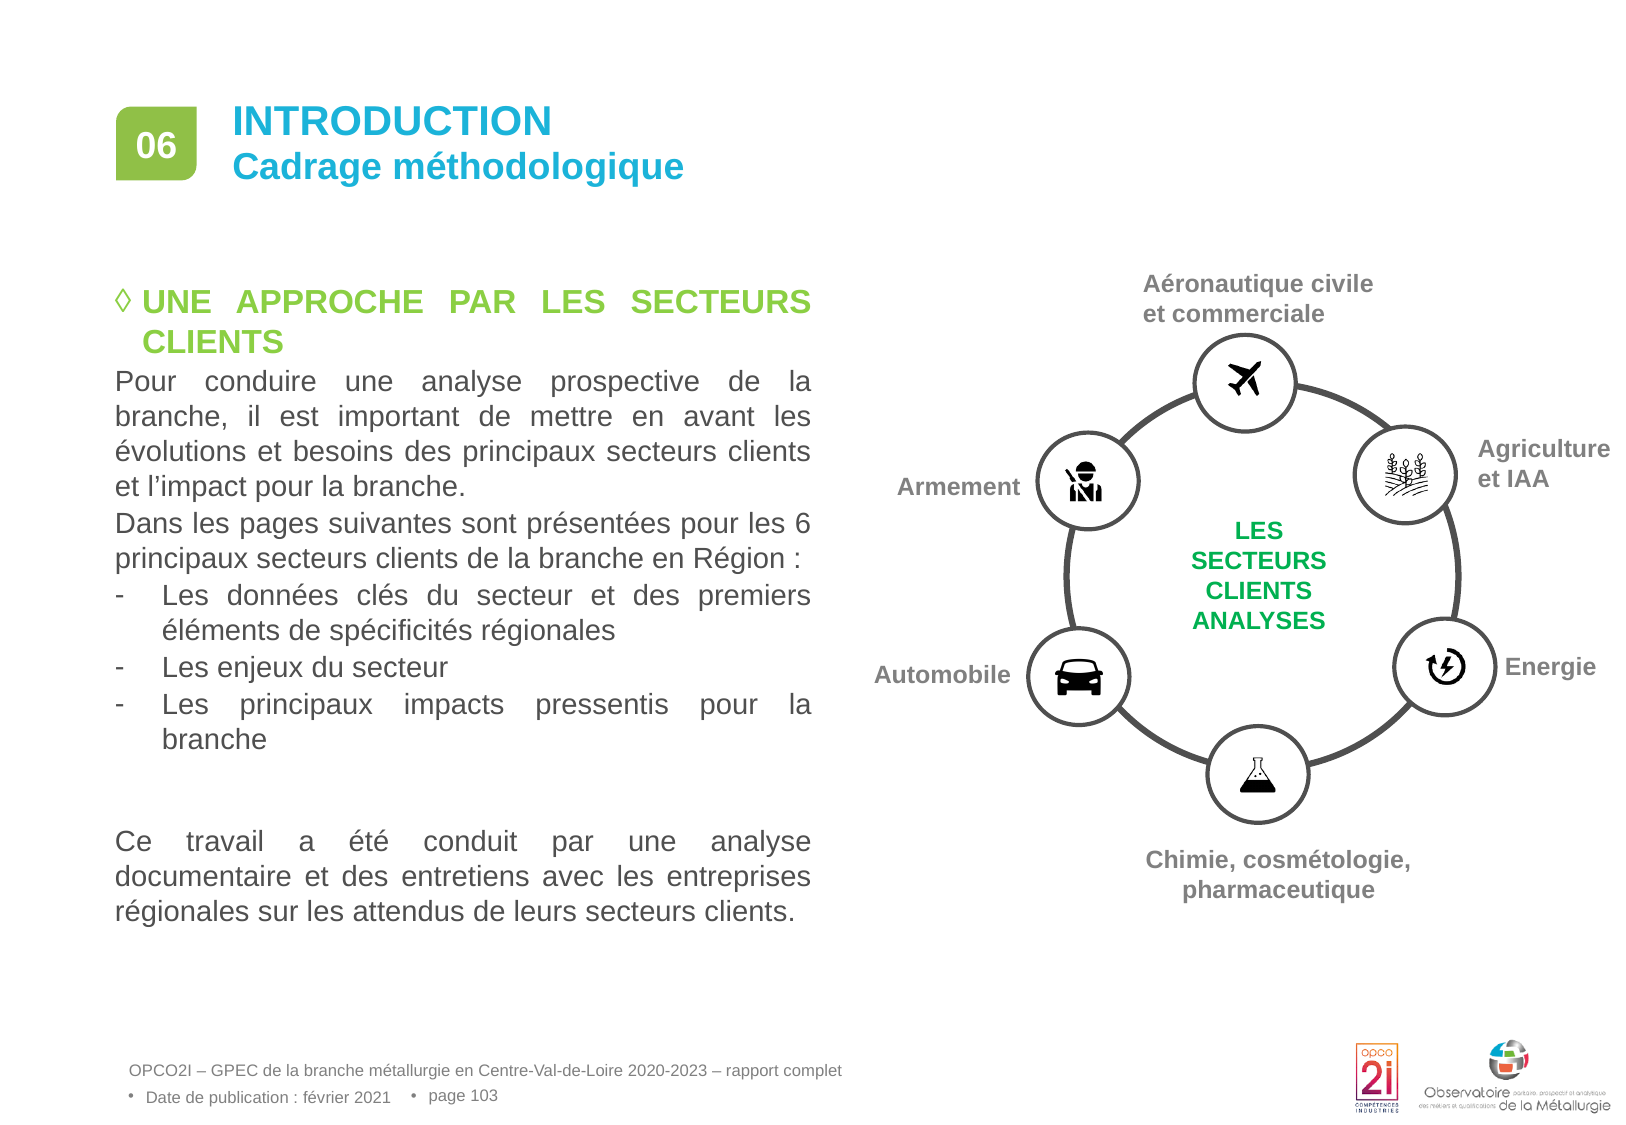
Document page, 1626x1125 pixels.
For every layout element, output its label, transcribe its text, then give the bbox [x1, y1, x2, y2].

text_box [1394, 618, 1496, 716]
text_box Agriculture et IAA [1463, 425, 1625, 500]
text_box [1192, 335, 1298, 434]
text_box Aéronautique civile et commerciale [1128, 260, 1403, 335]
picture [1235, 752, 1276, 798]
list Une approche par les secteurs clients Pour conduire une analyse prospective de la branche, il est important de mettre en avant les évolutions et besoins des principaux secteurs clients et l’impact pour la branche. Dans les pages suivantes sont présentées pour les 6 principaux secteurs clients de la branche en Région : Les données clés du secteur et des premiers éléments de spécificités régionales Les enjeux du secteur Les principaux impacts pressentis pour la branche Ce travail a été conduit par une analyse documentaire et des entretiens avec les entreprises régionales sur les attendus de leurs secteurs clients. [114, 280, 813, 932]
list 06 [116, 106, 197, 181]
title Introduction [232, 79, 1509, 141]
text_box [1064, 384, 1461, 766]
text_box Automobile [859, 651, 1022, 696]
text_box LES SECTEURS CLIENTS ANALYSES [1161, 507, 1358, 643]
text_box [1205, 723, 1311, 825]
picture [1414, 1037, 1612, 1117]
text_box Energie [1500, 643, 1612, 688]
picture [1350, 1035, 1401, 1121]
list Cadrage méthodologique [232, 141, 1509, 207]
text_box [1354, 426, 1457, 524]
picture [1225, 361, 1264, 397]
text_box Armement [882, 463, 1032, 509]
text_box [1028, 628, 1130, 726]
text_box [1037, 432, 1139, 530]
text_box Chimie, cosmétologie, pharmaceutique [1109, 835, 1448, 911]
